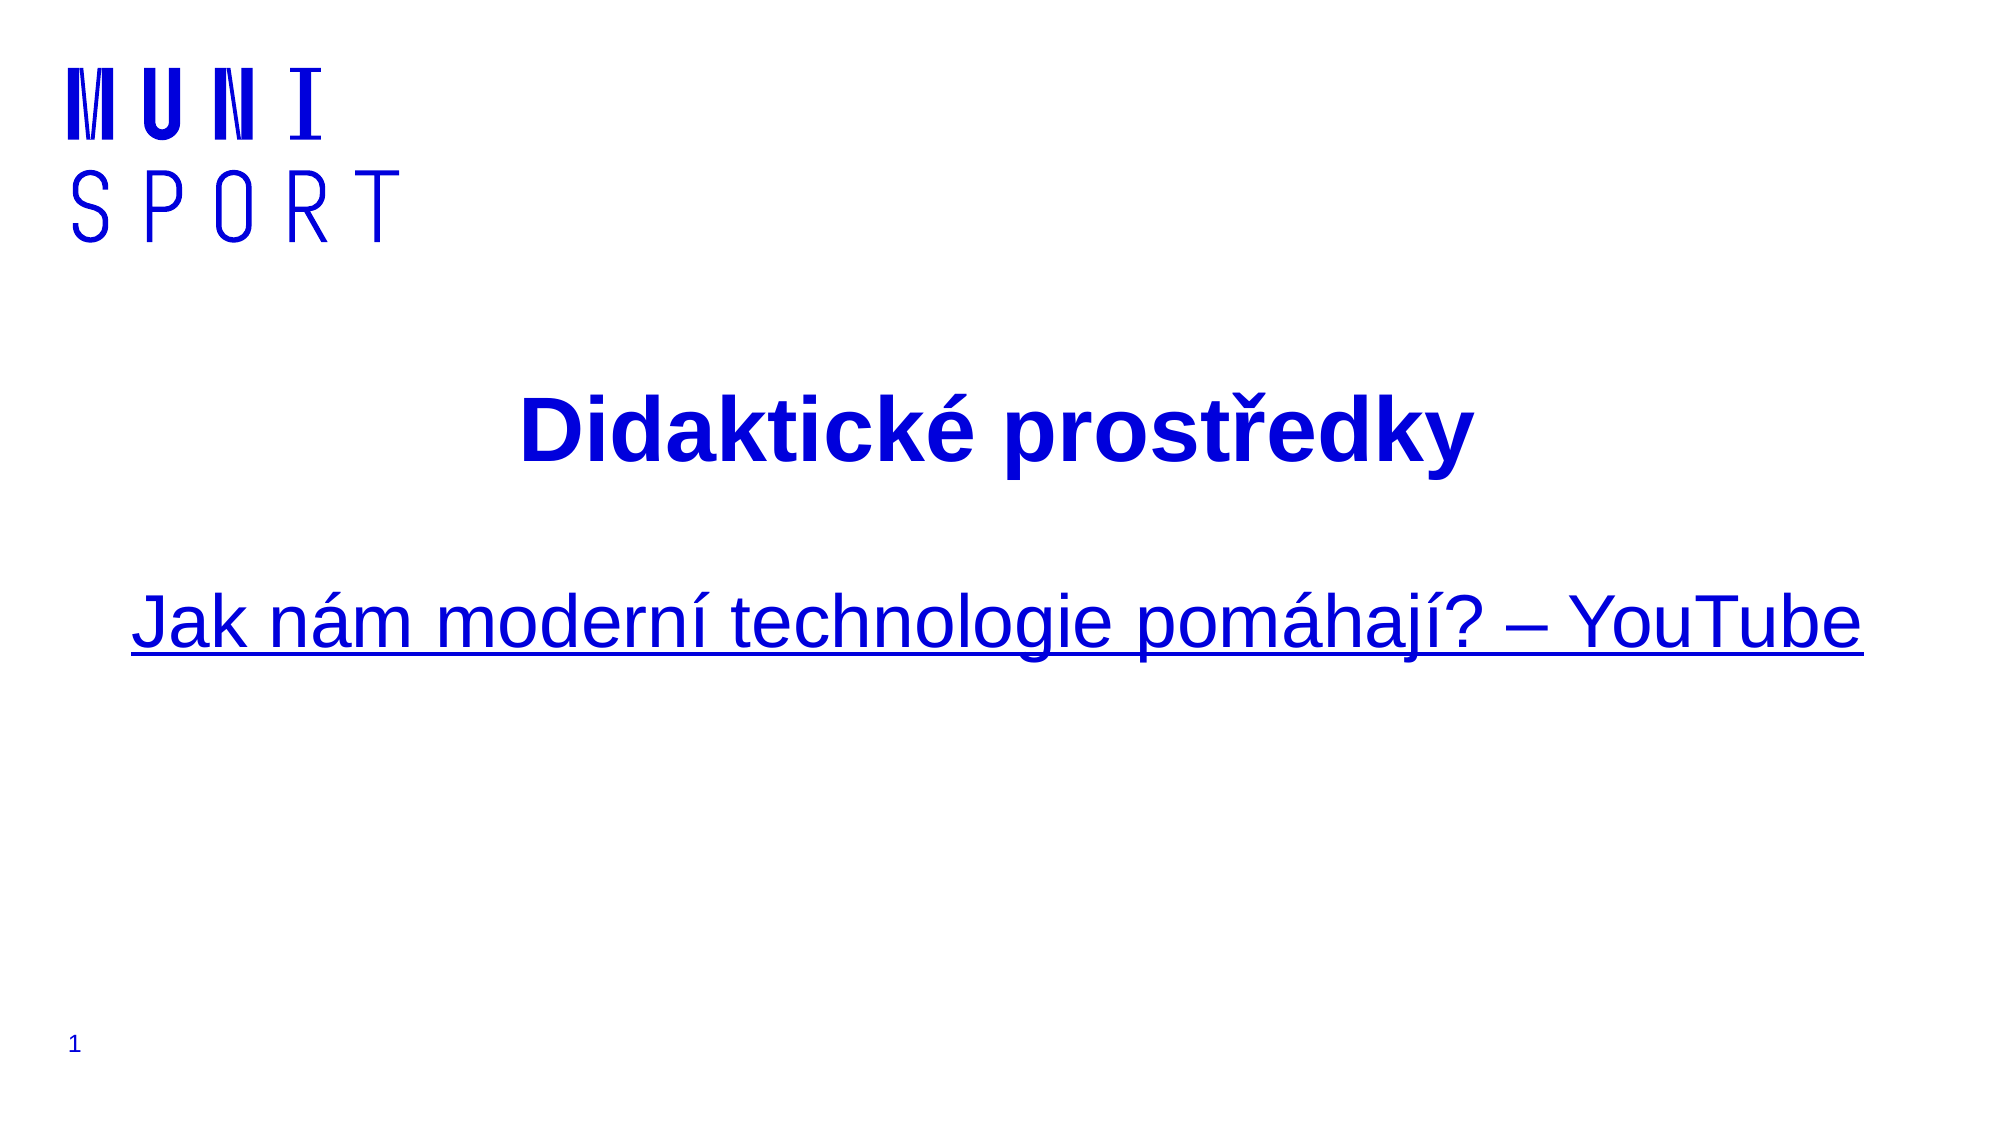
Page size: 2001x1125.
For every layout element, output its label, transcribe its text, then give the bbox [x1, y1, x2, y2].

slide_number 1 [67, 1021, 110, 1063]
title Didaktické prostředky Jak nám moderní technologie pomáhají? – YouTube [65, 387, 1930, 796]
